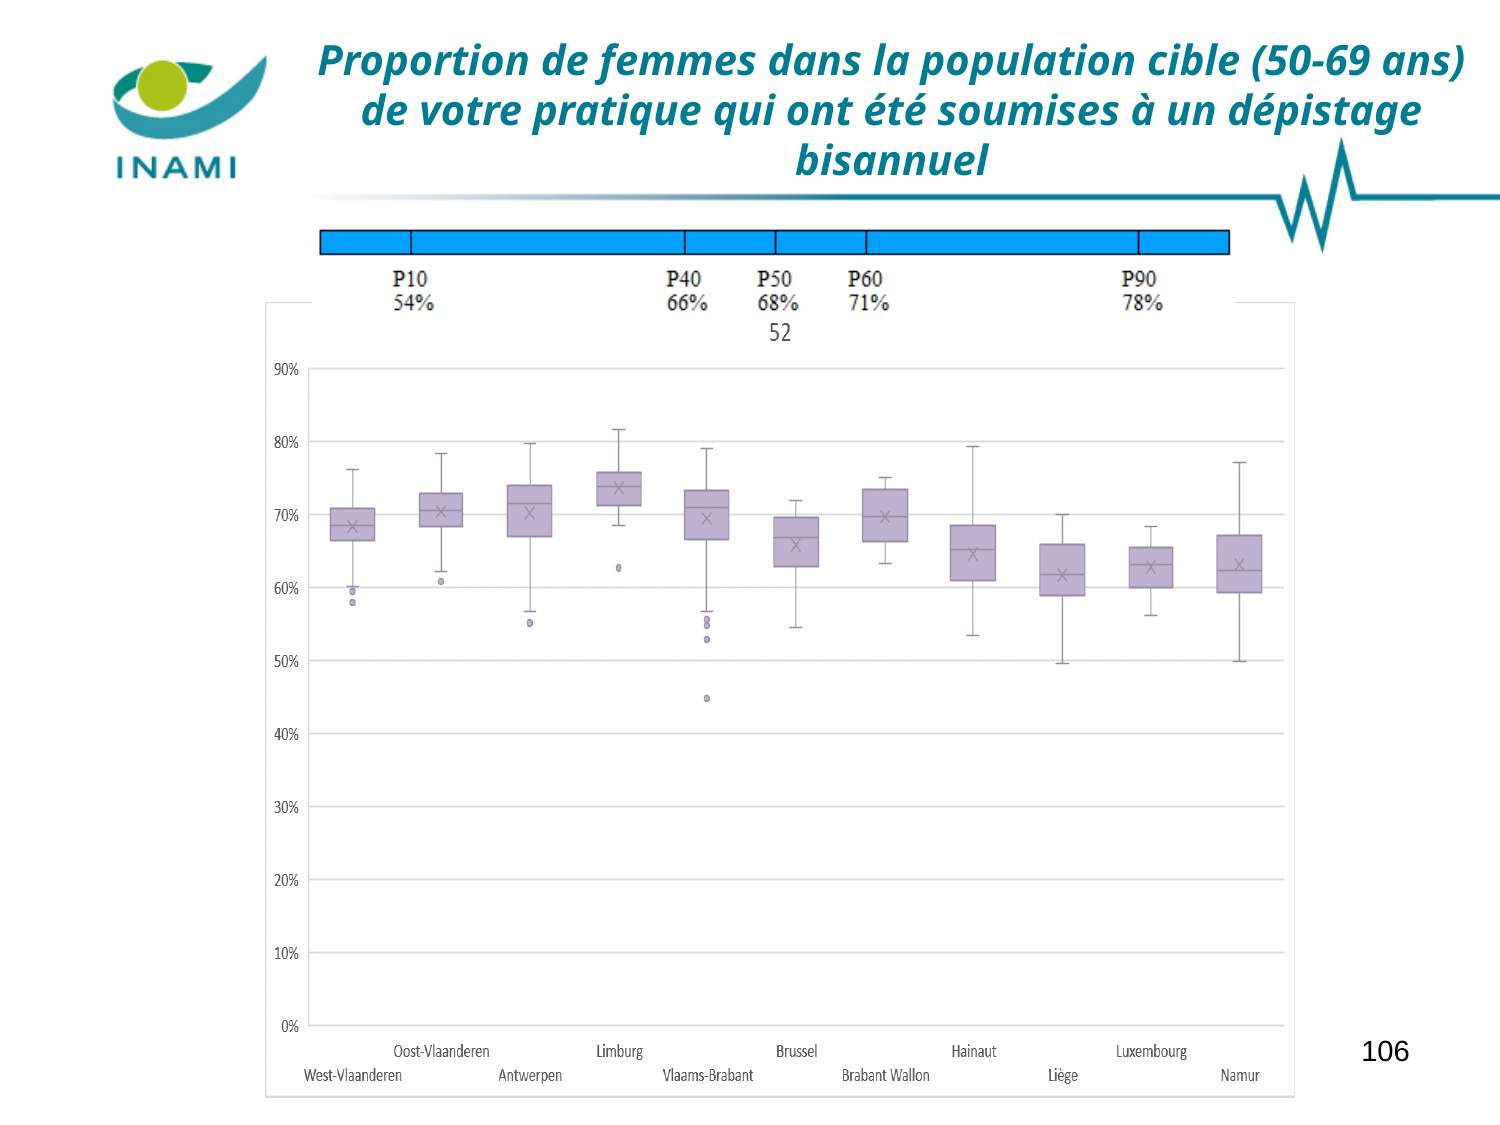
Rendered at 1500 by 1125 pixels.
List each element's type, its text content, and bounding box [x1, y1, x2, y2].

picture [53, 6, 1500, 1098]
title Proportion de femmes dans la population cible (50-69 ans) de votre pratique qui ont été soumises à un dépistage bisannuel [301, 45, 1483, 173]
slide_number 106 [1297, 1024, 1425, 1103]
